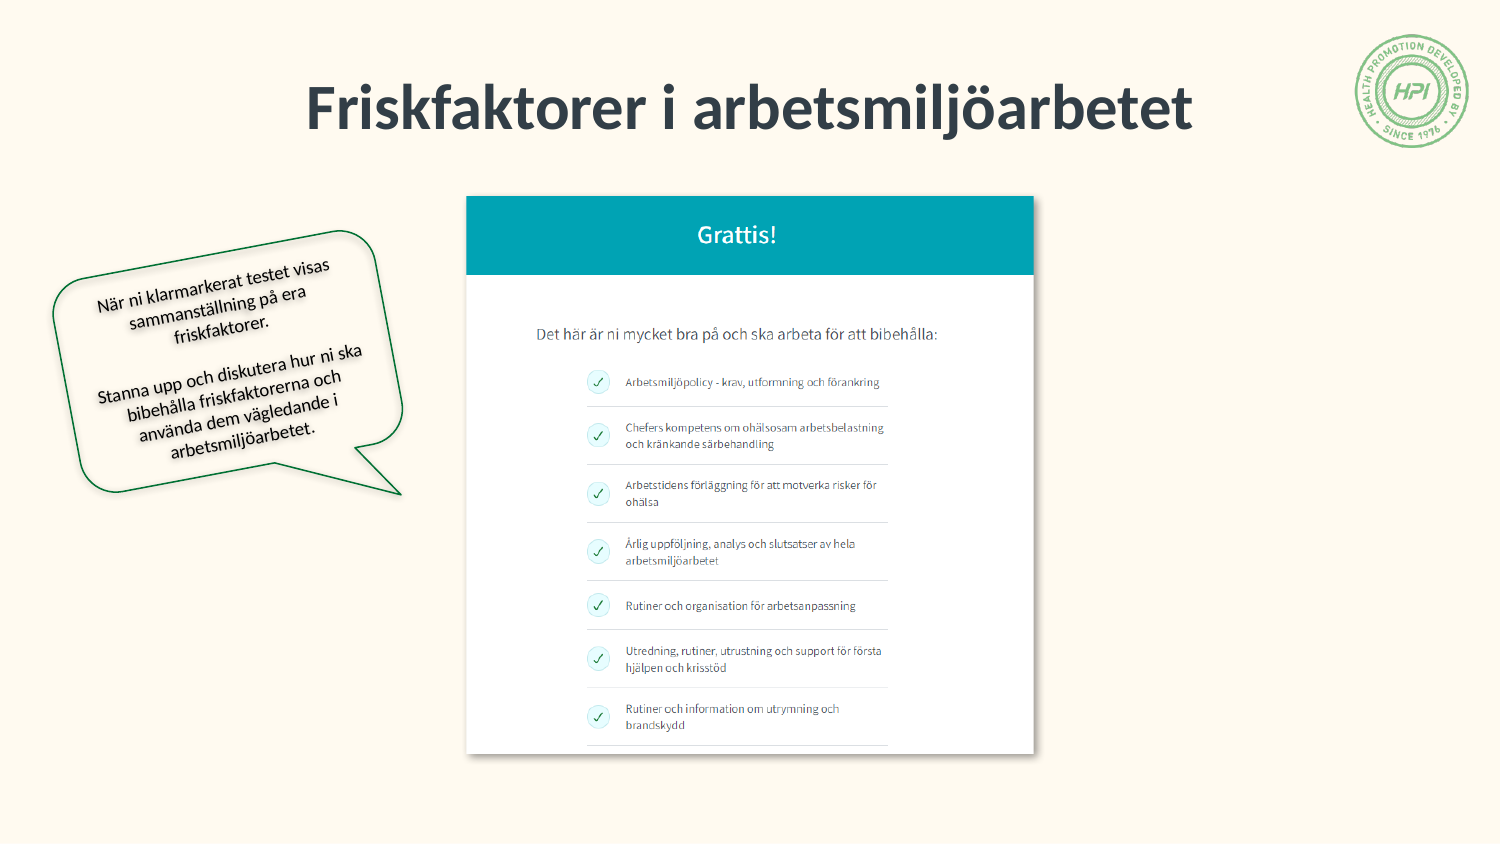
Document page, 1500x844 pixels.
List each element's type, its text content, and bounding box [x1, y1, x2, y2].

text_box När ni klarmarkerat testet visas sammanställning på era friskfaktorer. Stanna upp och diskutera hur ni ska bibehålla friskfaktorerna och använda dem vägledande i arbetsmiljöarbetet. [52, 230, 404, 496]
title Friskfaktorer i arbetsmiljöarbetet [75, 33, 1425, 175]
picture [465, 196, 1034, 754]
